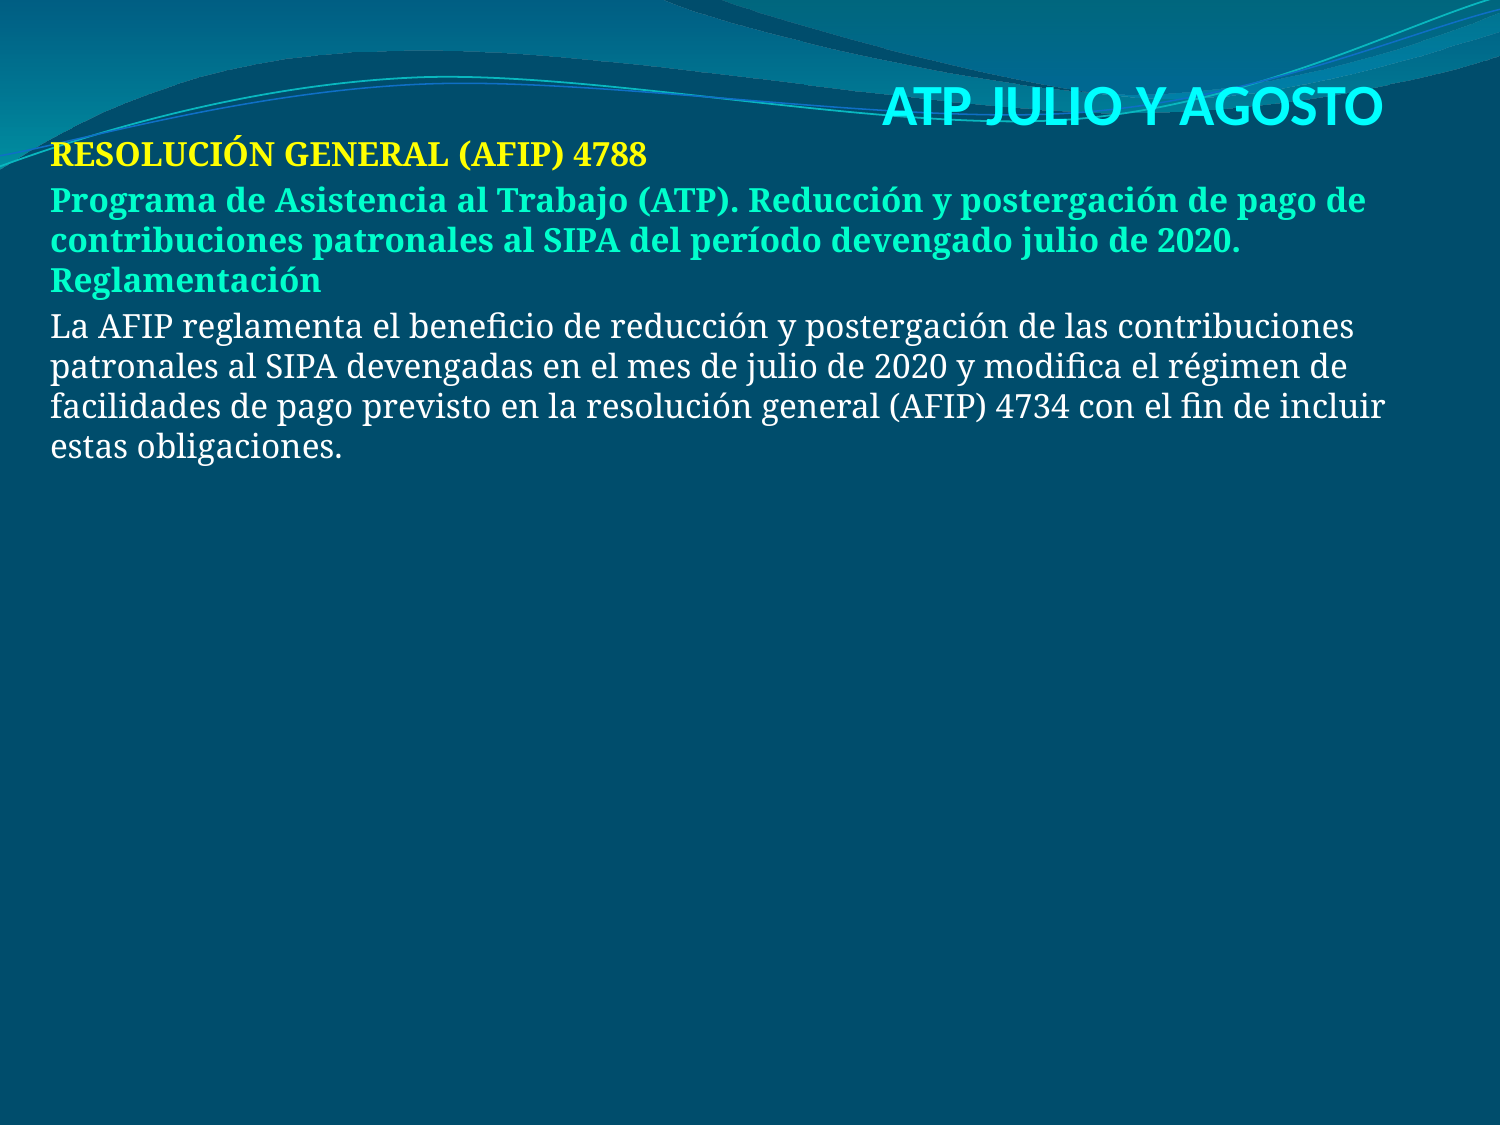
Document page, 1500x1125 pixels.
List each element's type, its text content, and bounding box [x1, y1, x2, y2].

subtitle RESOLUCIÓN GENERAL (AFIP) 4788 Programa de Asistencia al Trabajo (ATP). Reducción y postergación de pago de contribuciones patronales al SIPA del período devengado julio de 2020. Reglamentación La AFIP reglamenta el beneficio de reducción y postergación de las contribuciones patronales al SIPA devengadas en el mes de julio de 2020 y modifica el régimen de facilidades de pago previsto en la resolución general (AFIP) 4734 con el fin de incluir estas obligaciones. [50, 125, 1440, 1106]
title ATP JULIO Y AGOSTO [112, 62, 1388, 125]
